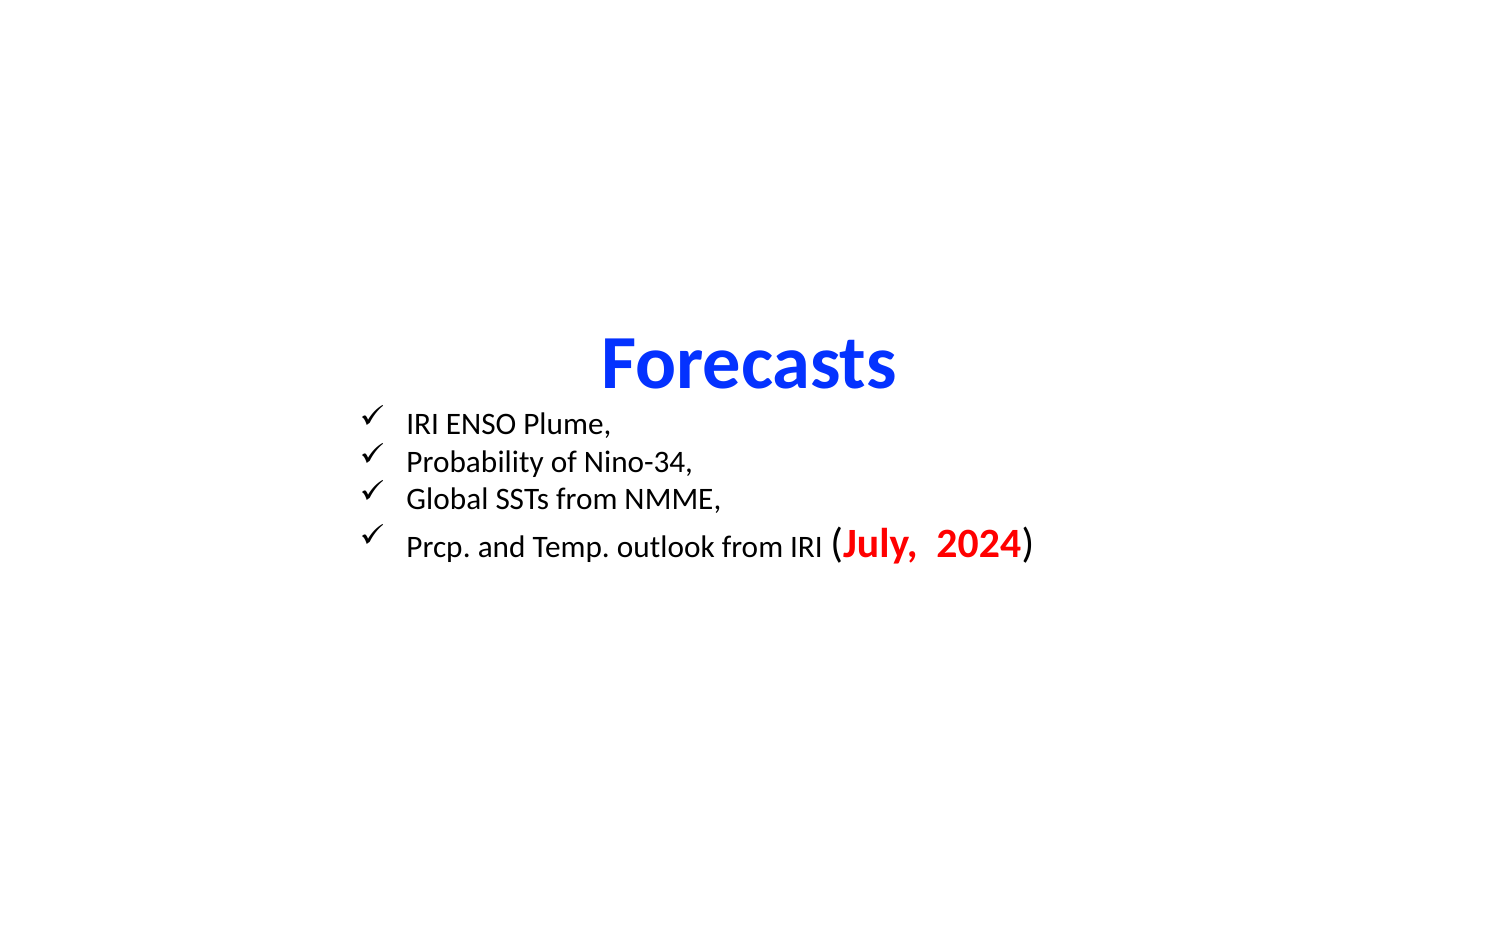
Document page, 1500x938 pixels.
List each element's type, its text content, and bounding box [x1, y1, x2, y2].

text_box Forecasts IRI ENSO Plume, Probability of Nino-34, Global SSTs from NMME, Prcp. and Temp. outlook from IRI (July, 2024) [344, 304, 1154, 574]
